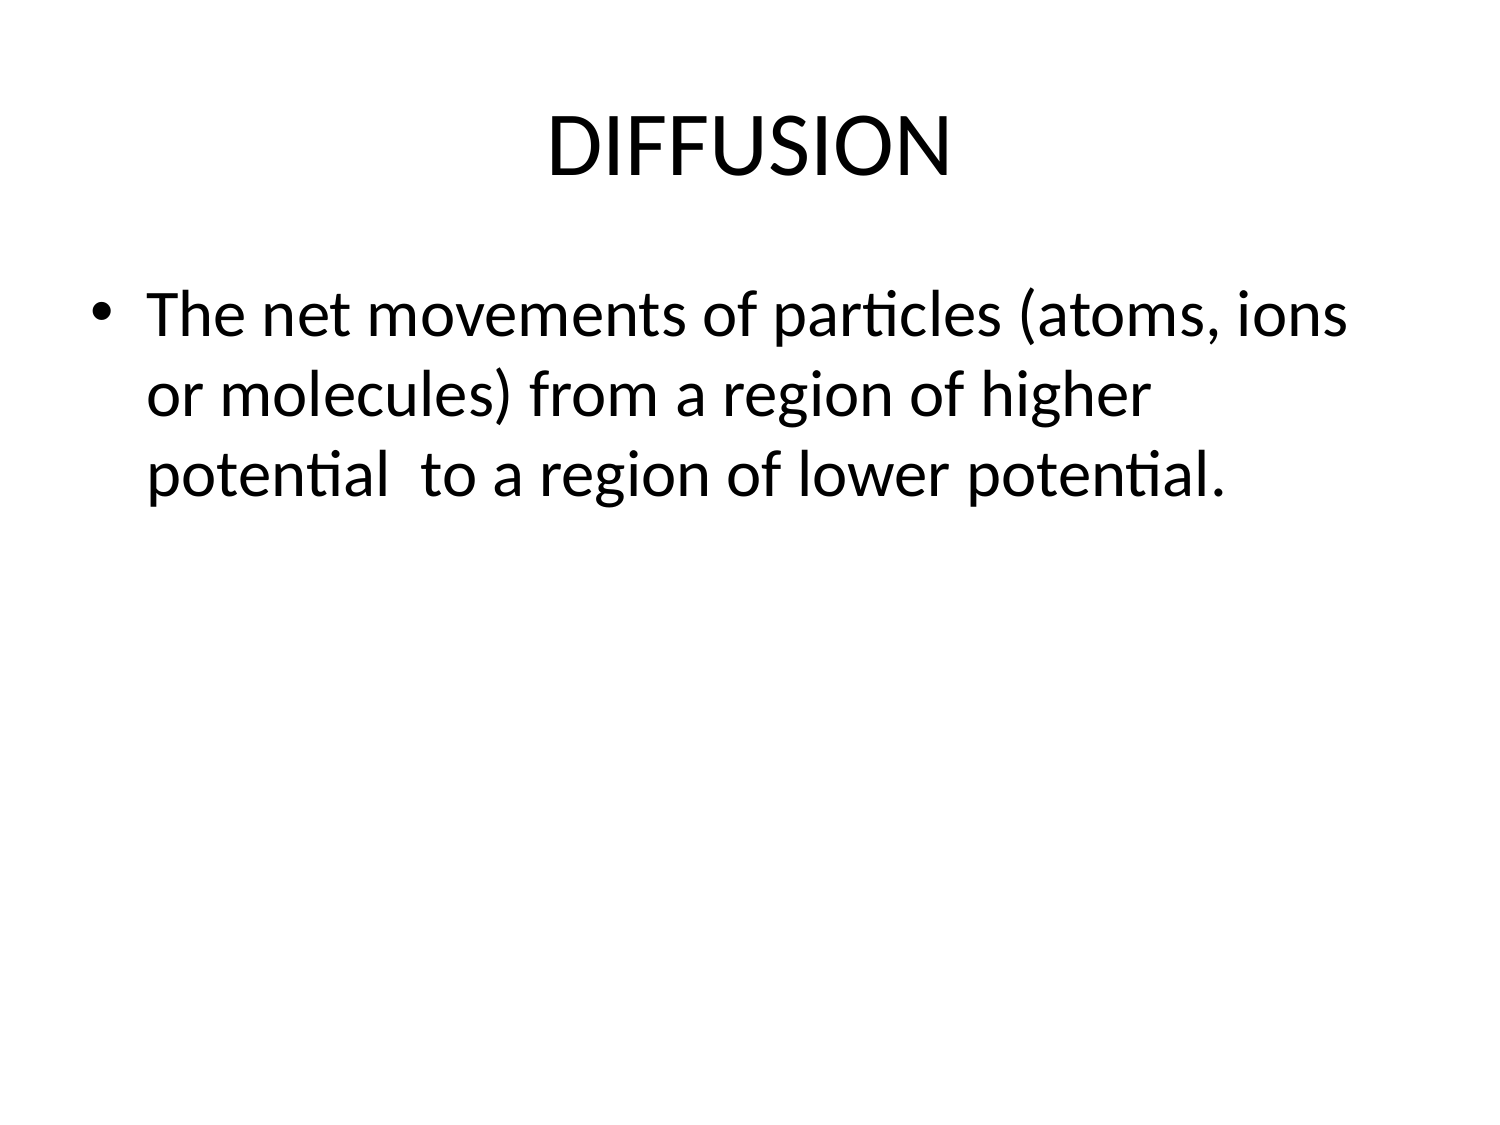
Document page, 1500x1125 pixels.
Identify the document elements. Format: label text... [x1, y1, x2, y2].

list The net movements of particles (atoms, ions or molecules) from a region of higher potential to a region of lower potential. [75, 262, 1425, 1005]
title DIFFUSION [75, 45, 1425, 233]
